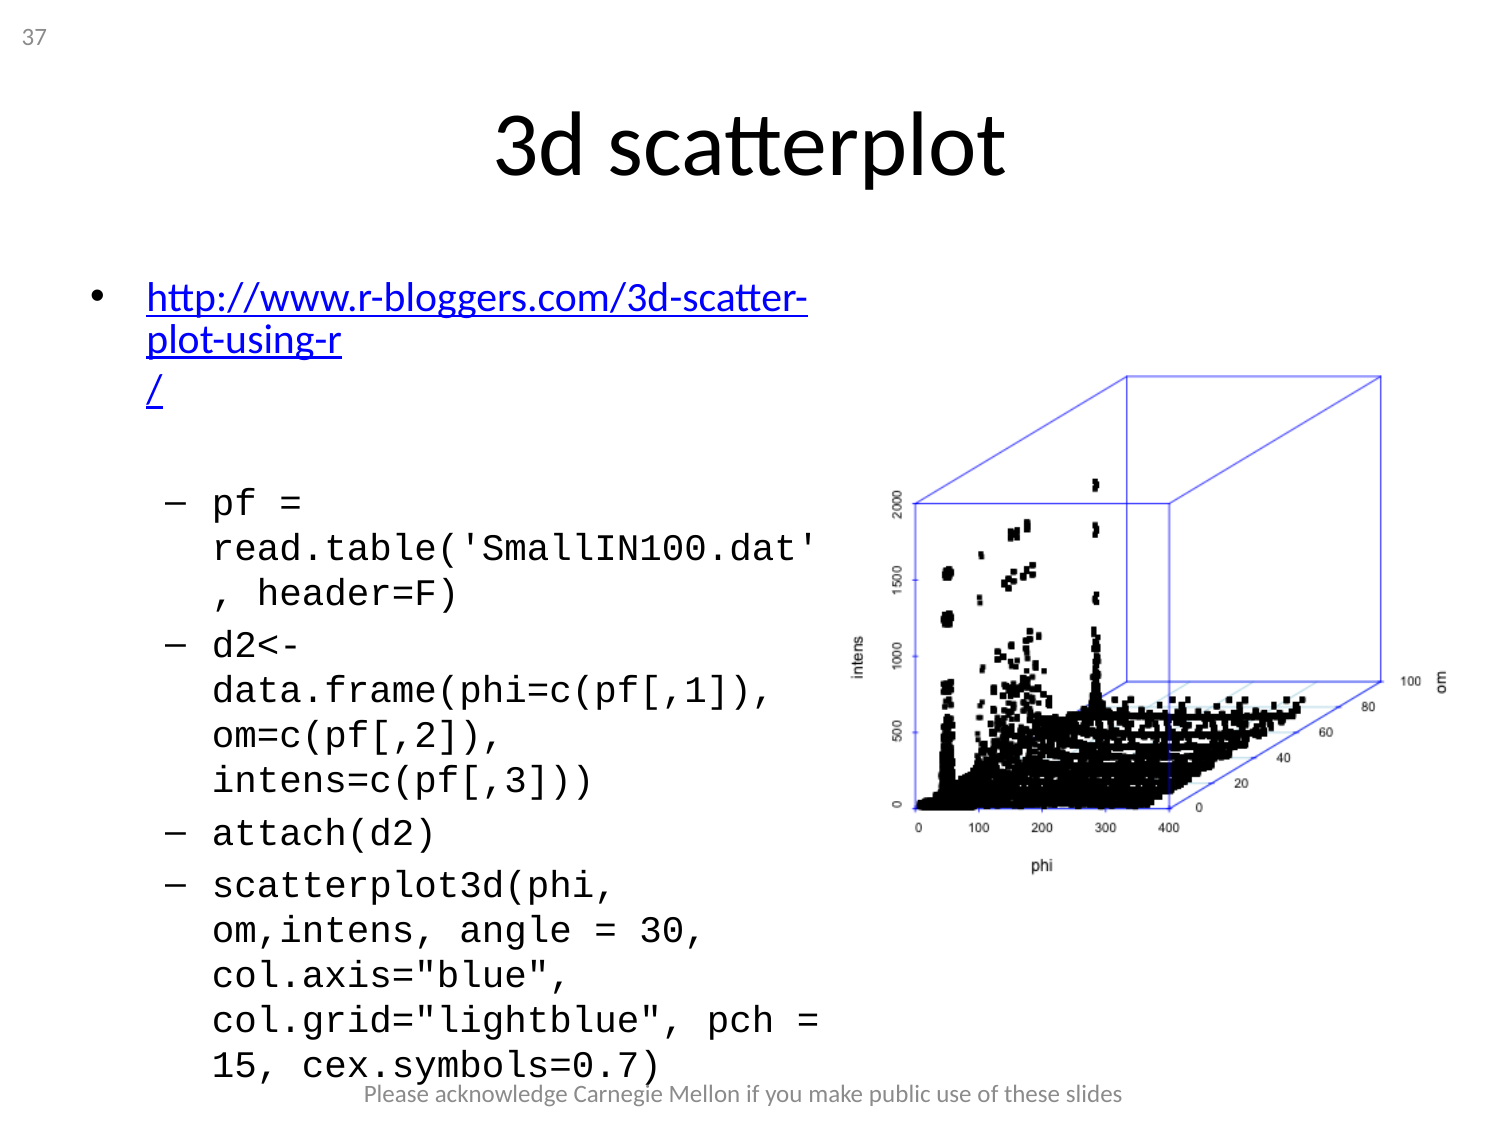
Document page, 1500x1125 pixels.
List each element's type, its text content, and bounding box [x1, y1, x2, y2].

footer Please acknowledge Carnegie Mellon if you make public use of these slides [271, 1062, 1217, 1123]
slide_number 37 [6, 5, 123, 66]
title 3d scatterplot [75, 45, 1425, 233]
list http://www.r-bloggers.com/3d-scatter-plot-using-r/ pf = read.table('SmallIN100.dat', header=F) d2<-data.frame(phi=c(pf[,1]), om=c(pf[,2]), intens=c(pf[,3])) attach(d2) scatterplot3d(phi, om,intens, angle = 30, col.axis="blue", col.grid="lightblue", pch = 15, cex.symbols=0.7) [75, 262, 842, 1096]
picture [835, 280, 1481, 926]
